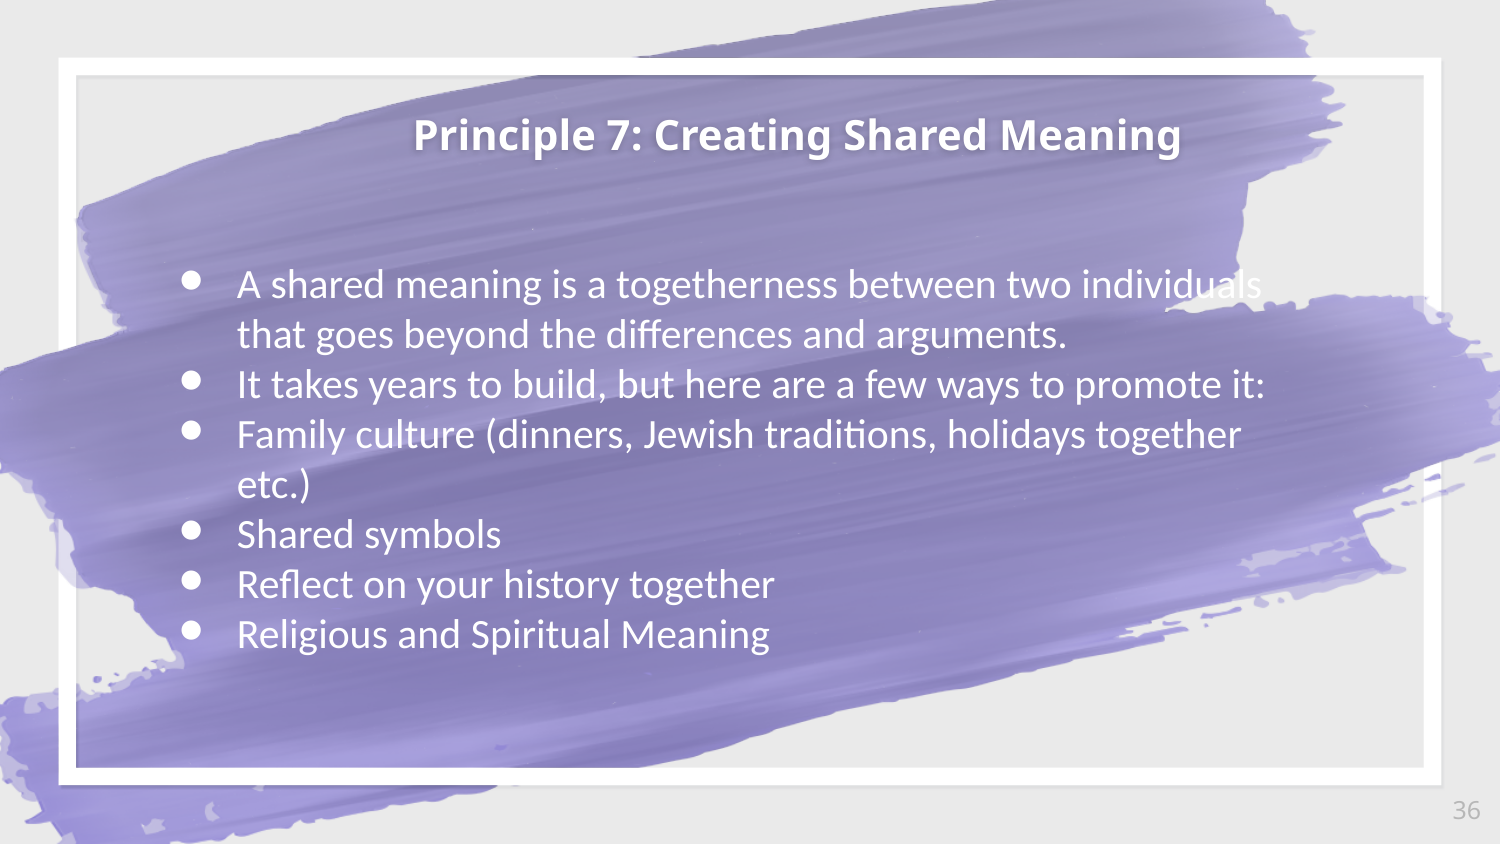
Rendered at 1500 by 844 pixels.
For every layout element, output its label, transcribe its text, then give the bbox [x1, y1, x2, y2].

text_box A shared meaning is a togetherness between two individuals that goes beyond the differences and arguments. It takes years to build, but here are a few ways to promote it: Family culture (dinners, Jewish traditions, holidays together etc.) Shared symbols Reflect on your history together Religious and Spiritual Meaning [146, 192, 1306, 693]
picture [0, 0, 1500, 844]
title Principle 7: Creating Shared Meaning [337, 56, 1500, 204]
slide_number ‹#› [1391, 779, 1482, 844]
